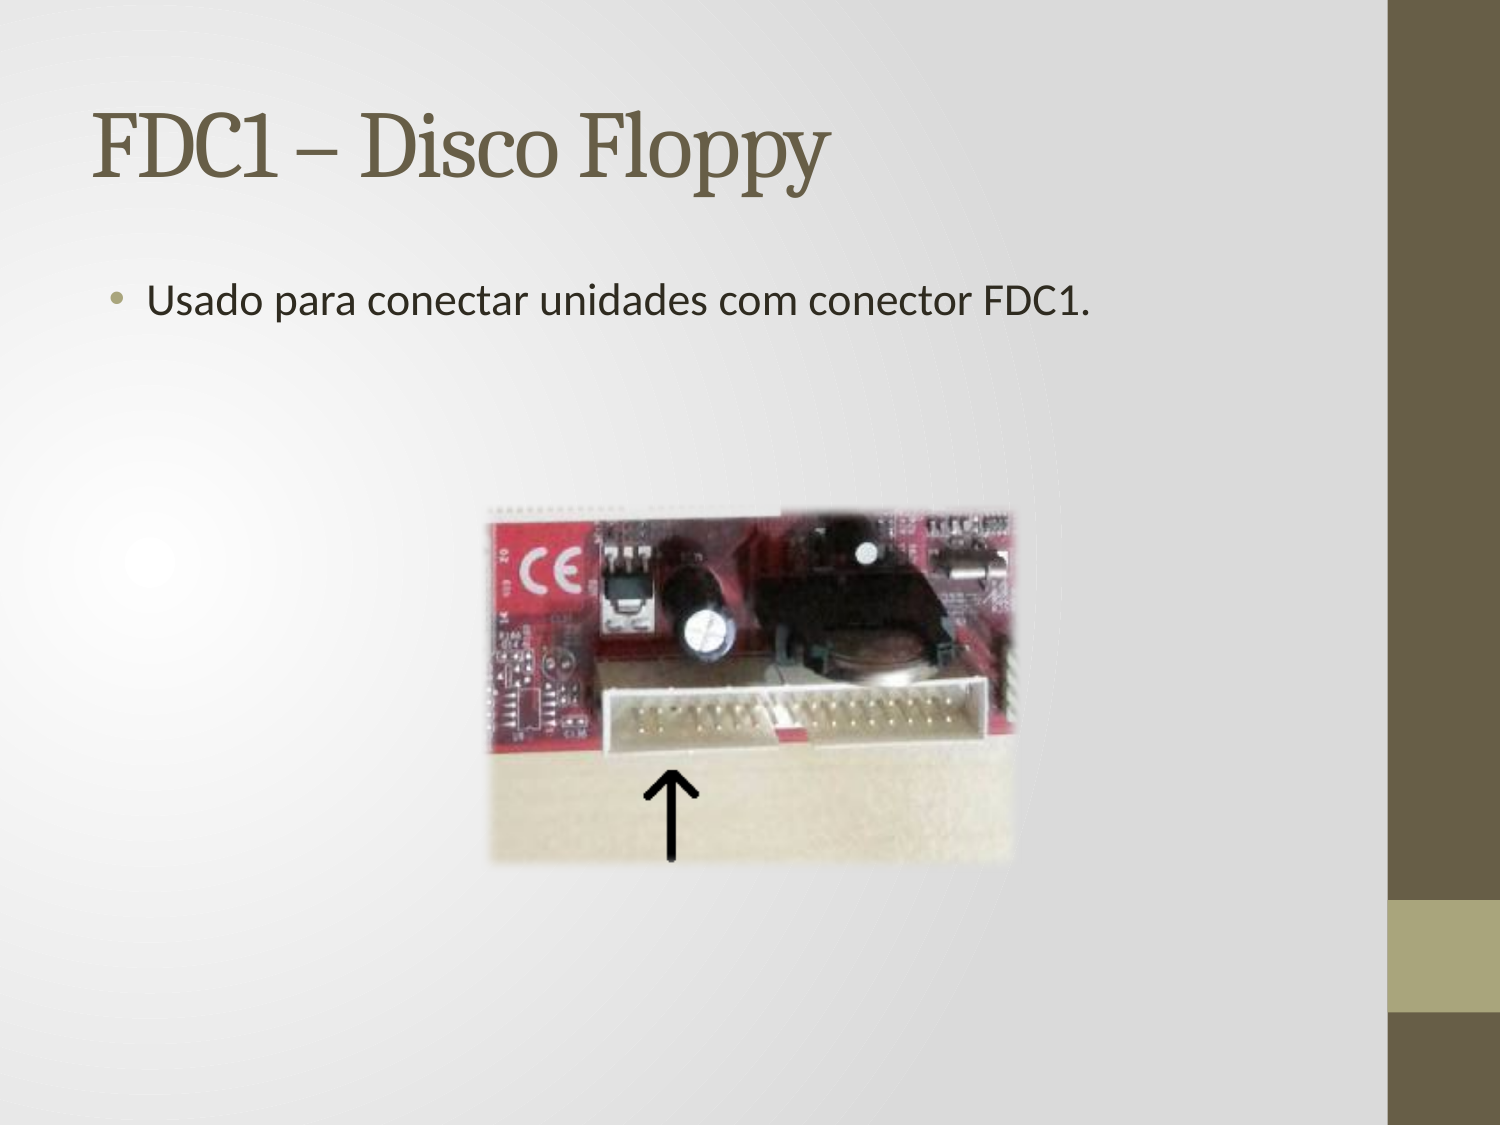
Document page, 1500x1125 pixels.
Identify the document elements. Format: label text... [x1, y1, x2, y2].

picture [496, 416, 1007, 959]
title FDC1 – Disco Floppy [75, 45, 1325, 233]
list Usado para conectar unidades com conector FDC1. [75, 262, 1425, 622]
